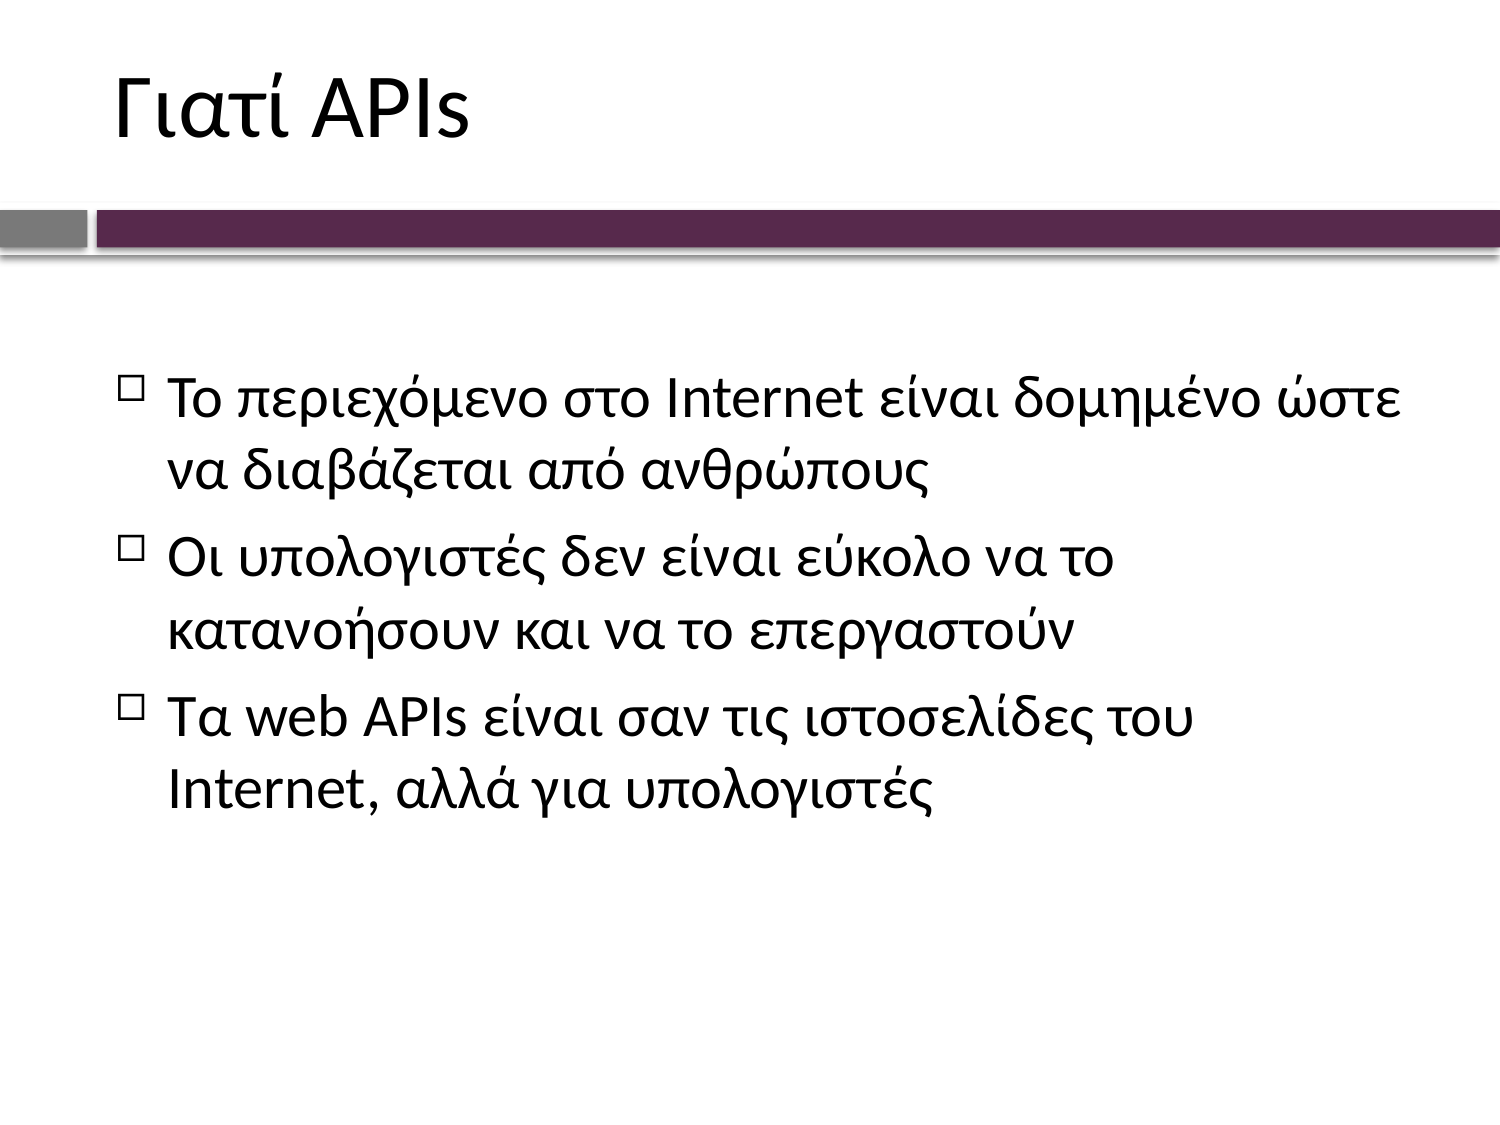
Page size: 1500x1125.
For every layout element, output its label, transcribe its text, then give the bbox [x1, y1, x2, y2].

list Το περιεχόμενο στο Internet είναι δομημένο ώστε να διαβάζεται από ανθρώπους Οι υπολογιστές δεν είναι εύκολο να το κατανοήσουν και να το επεργαστούν Τα web APIs είναι σαν τις ιστοσελίδες του Internet, αλλά για υπολογιστές [100, 262, 1438, 1000]
title Γιατί APIs [100, 19, 1438, 182]
